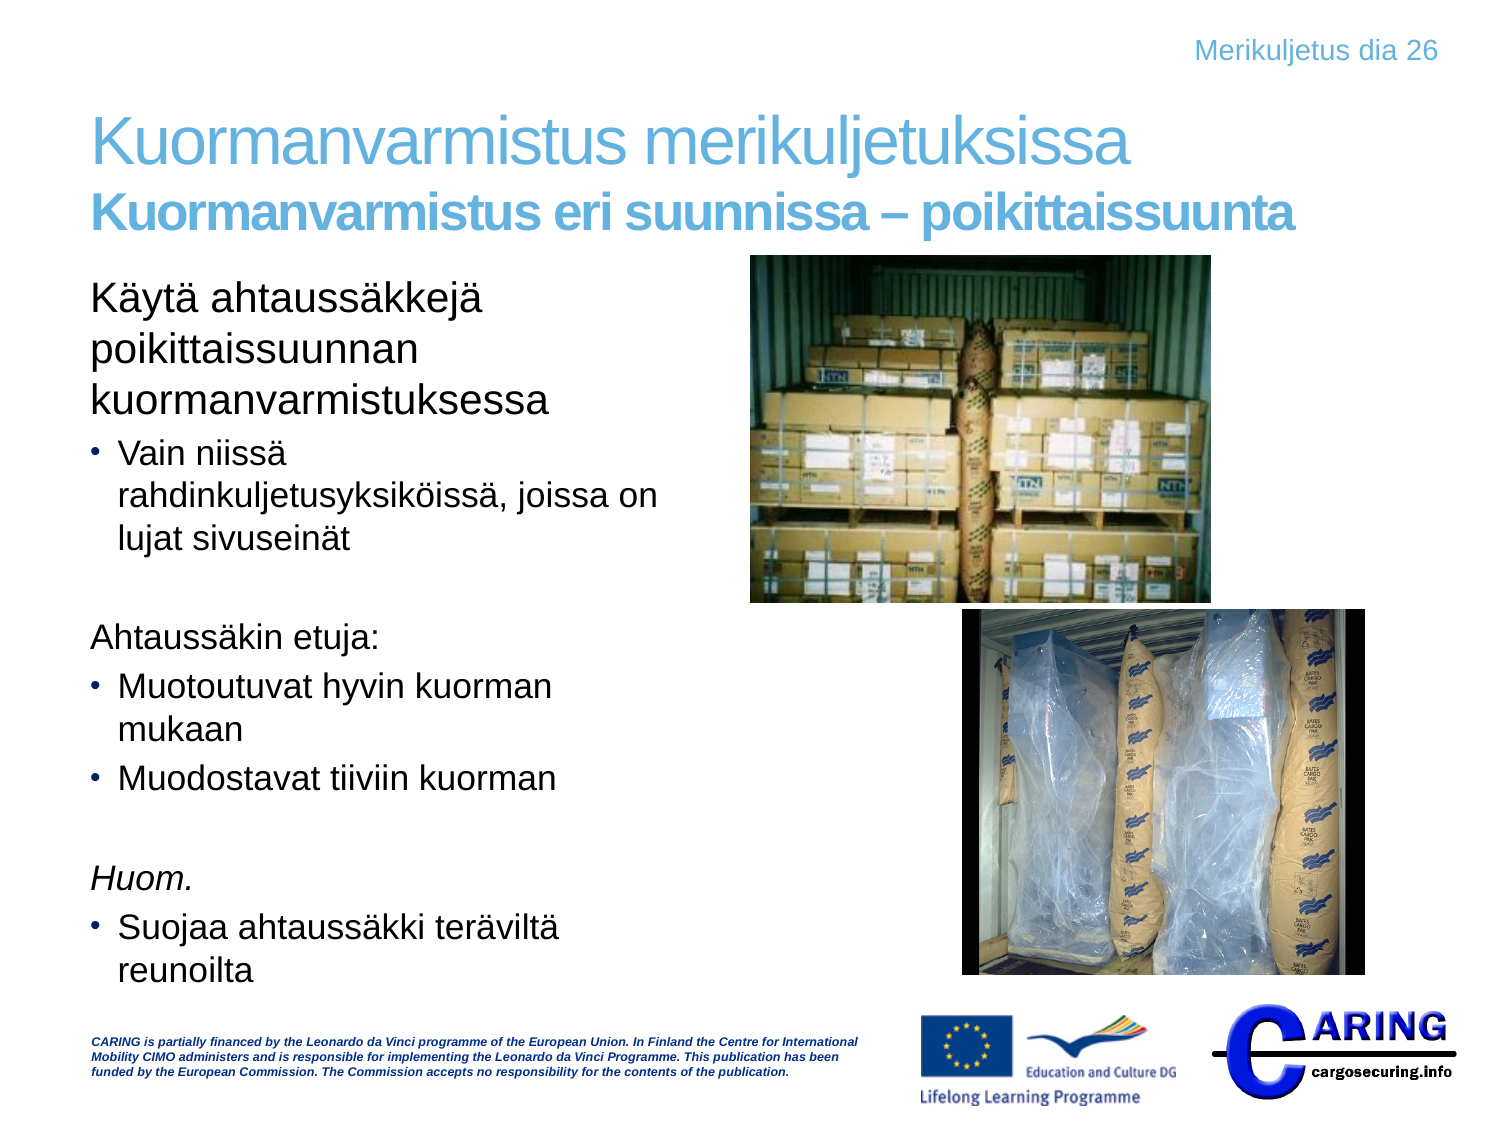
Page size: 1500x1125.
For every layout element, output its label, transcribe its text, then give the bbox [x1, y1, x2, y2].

picture [962, 609, 1365, 976]
list Käytä ahtaussäkkejä poikittaissuunnan kuormanvarmistuksessa Vain niissä rahdinkuljetusyksiköissä, joissa on lujat sivuseinät Ahtaussäkin etuja: Muotoutuvat hyvin kuorman mukaan Muodostavat tiiviin kuorman Huom. Suojaa ahtaussäkki teräviltä reunoilta [75, 262, 701, 1005]
picture [921, 1015, 1176, 1106]
picture [749, 255, 1211, 603]
title Kuormanvarmistus merikuljetuksissa Kuormanvarmistus eri suunnissa – poikittaissuunta [75, 87, 1425, 250]
picture [1210, 990, 1459, 1114]
text_box Merikuljetus dia 26 [1160, 24, 1473, 109]
